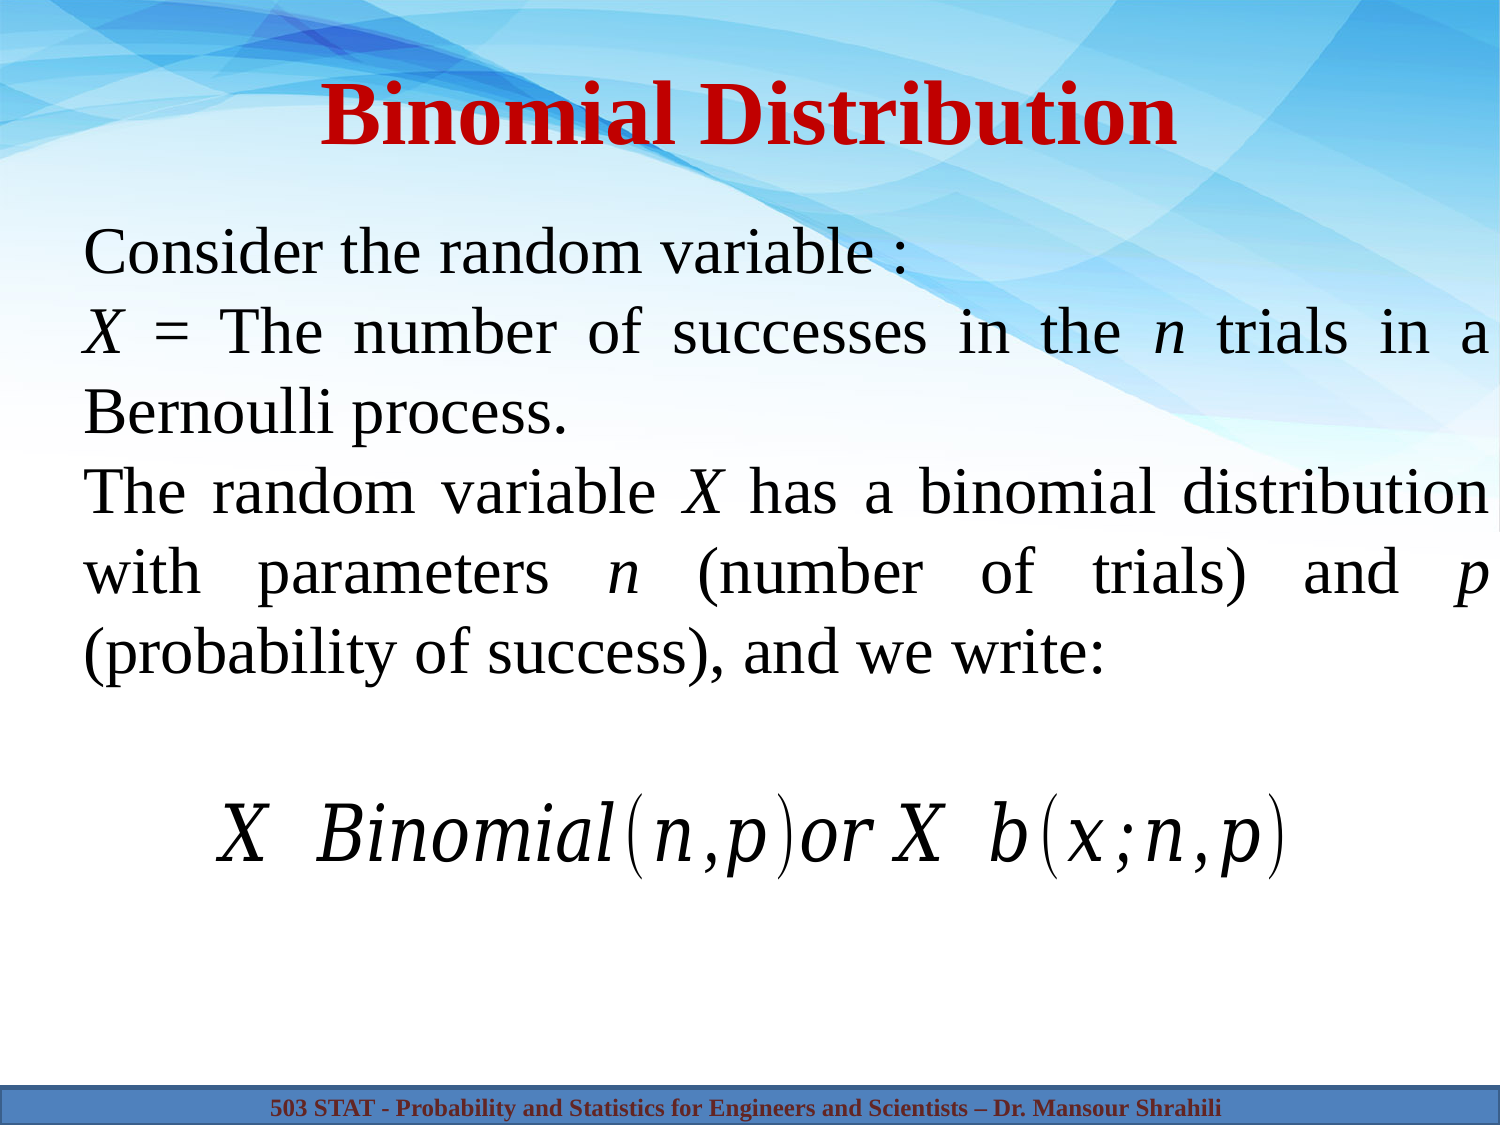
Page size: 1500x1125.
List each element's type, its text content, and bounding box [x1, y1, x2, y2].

text_box Consider the random variable : X = The number of successes in the n trials in a Bernoulli process. The random variable X has a binomial distribution with parameters n (number of trials) and p (probability of success), and we write: [68, 199, 1500, 695]
picture [0, 0, 1500, 1085]
title Binomial Distribution [75, 45, 1425, 199]
